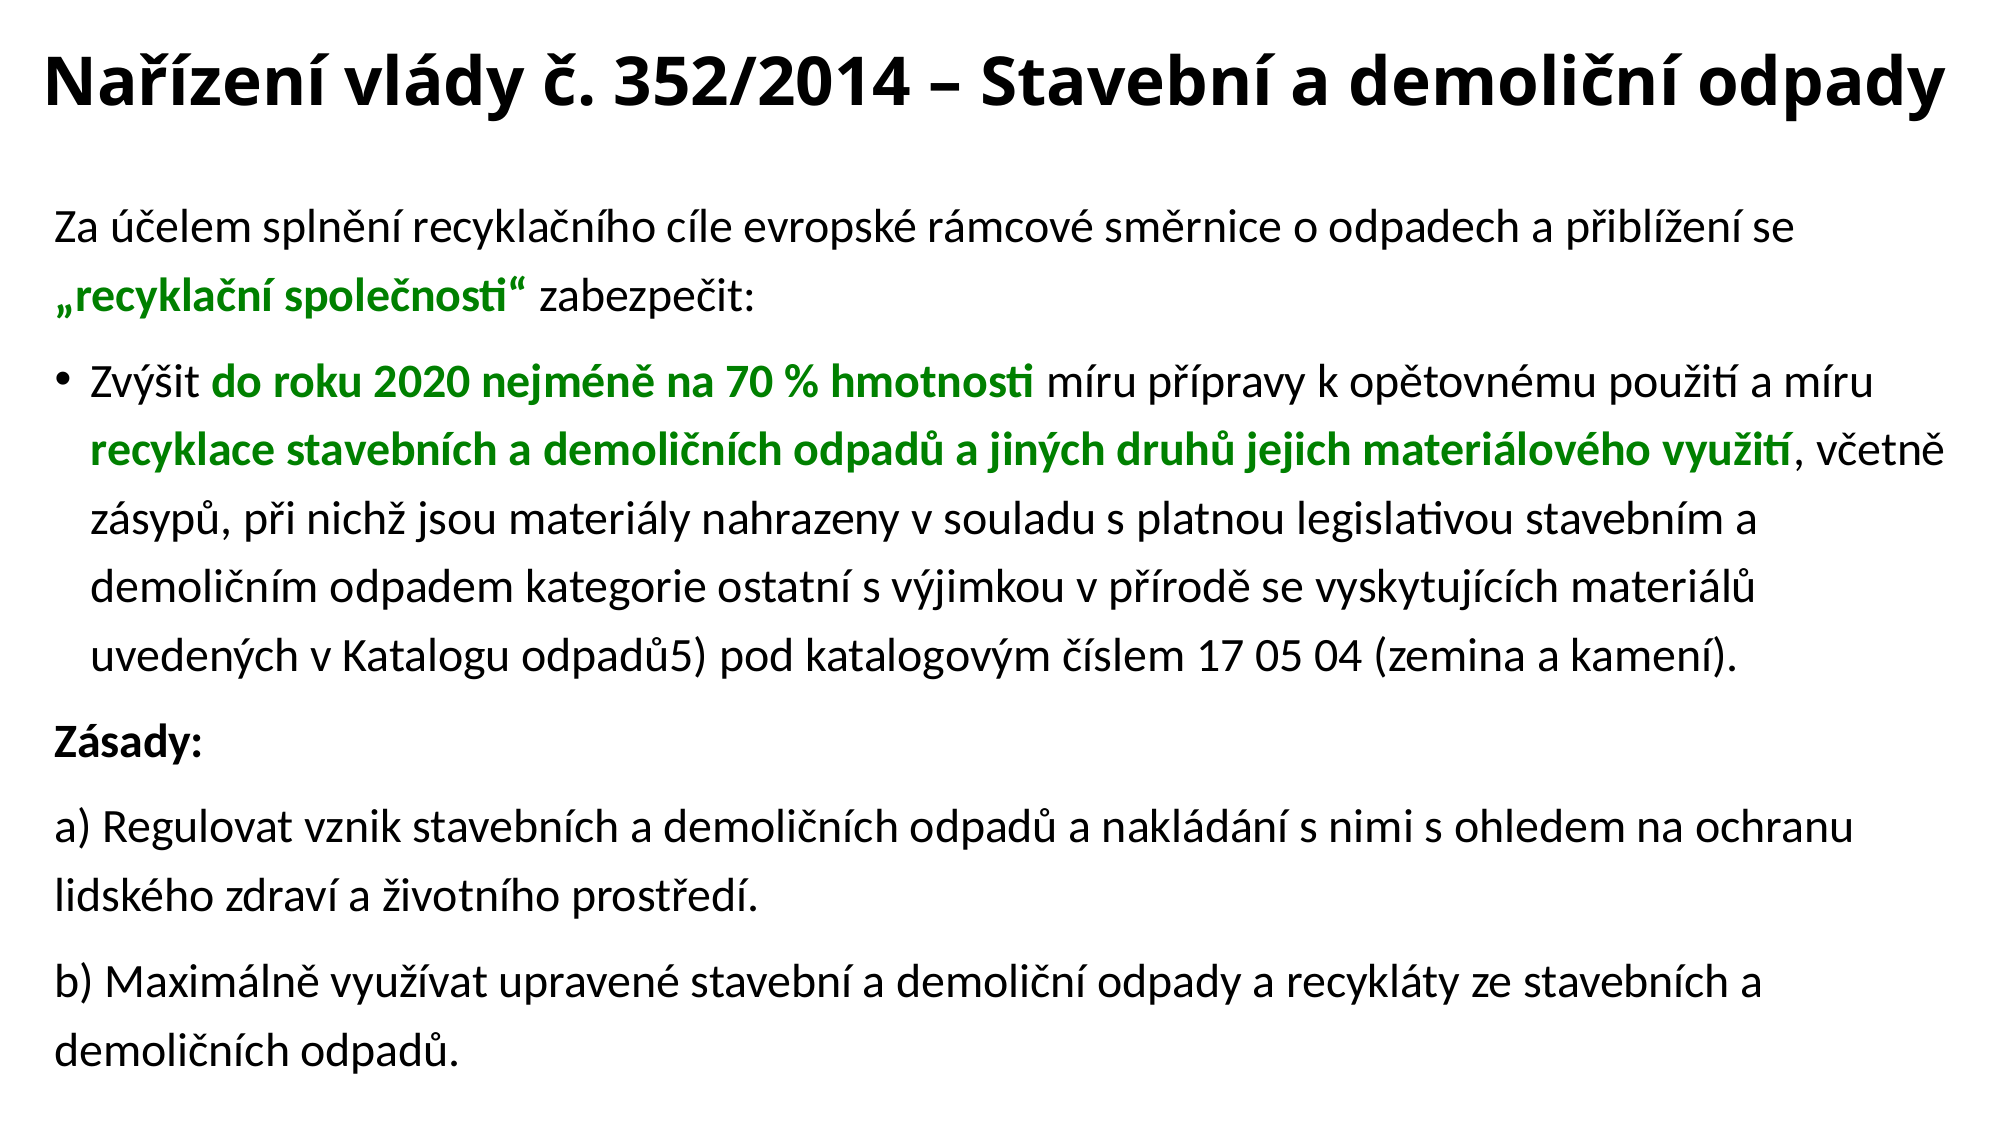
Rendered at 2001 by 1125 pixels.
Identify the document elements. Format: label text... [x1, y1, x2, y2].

list Za účelem splnění recyklačního cíle evropské rámcové směrnice o odpadech a přiblížení se „recyklační společnosti“ zabezpečit: Zvýšit do roku 2020 nejméně na 70 % hmotnosti míru přípravy k opětovnému použití a míru recyklace stavebních a demoličních odpadů a jiných druhů jejich materiálového využití, včetně zásypů, při nichž jsou materiály nahrazeny v souladu s platnou legislativou stavebním a demoličním odpadem kategorie ostatní s výjimkou v přírodě se vyskytujících materiálů uvedených v Katalogu odpadů5) pod katalogovým číslem 17 05 04 (zemina a kamení). Zásady: a) Regulovat vznik stavebních a demoličních odpadů a nakládání s nimi s ohledem na ochranu lidského zdraví a životního prostředí. b) Maximálně využívat upravené stavební a demoliční odpady a recykláty ze stavebních a demoličních odpadů. [39, 176, 1973, 1101]
title Nařízení vlády č. 352/2014 – Stavební a demoliční odpady [27, 15, 1973, 152]
